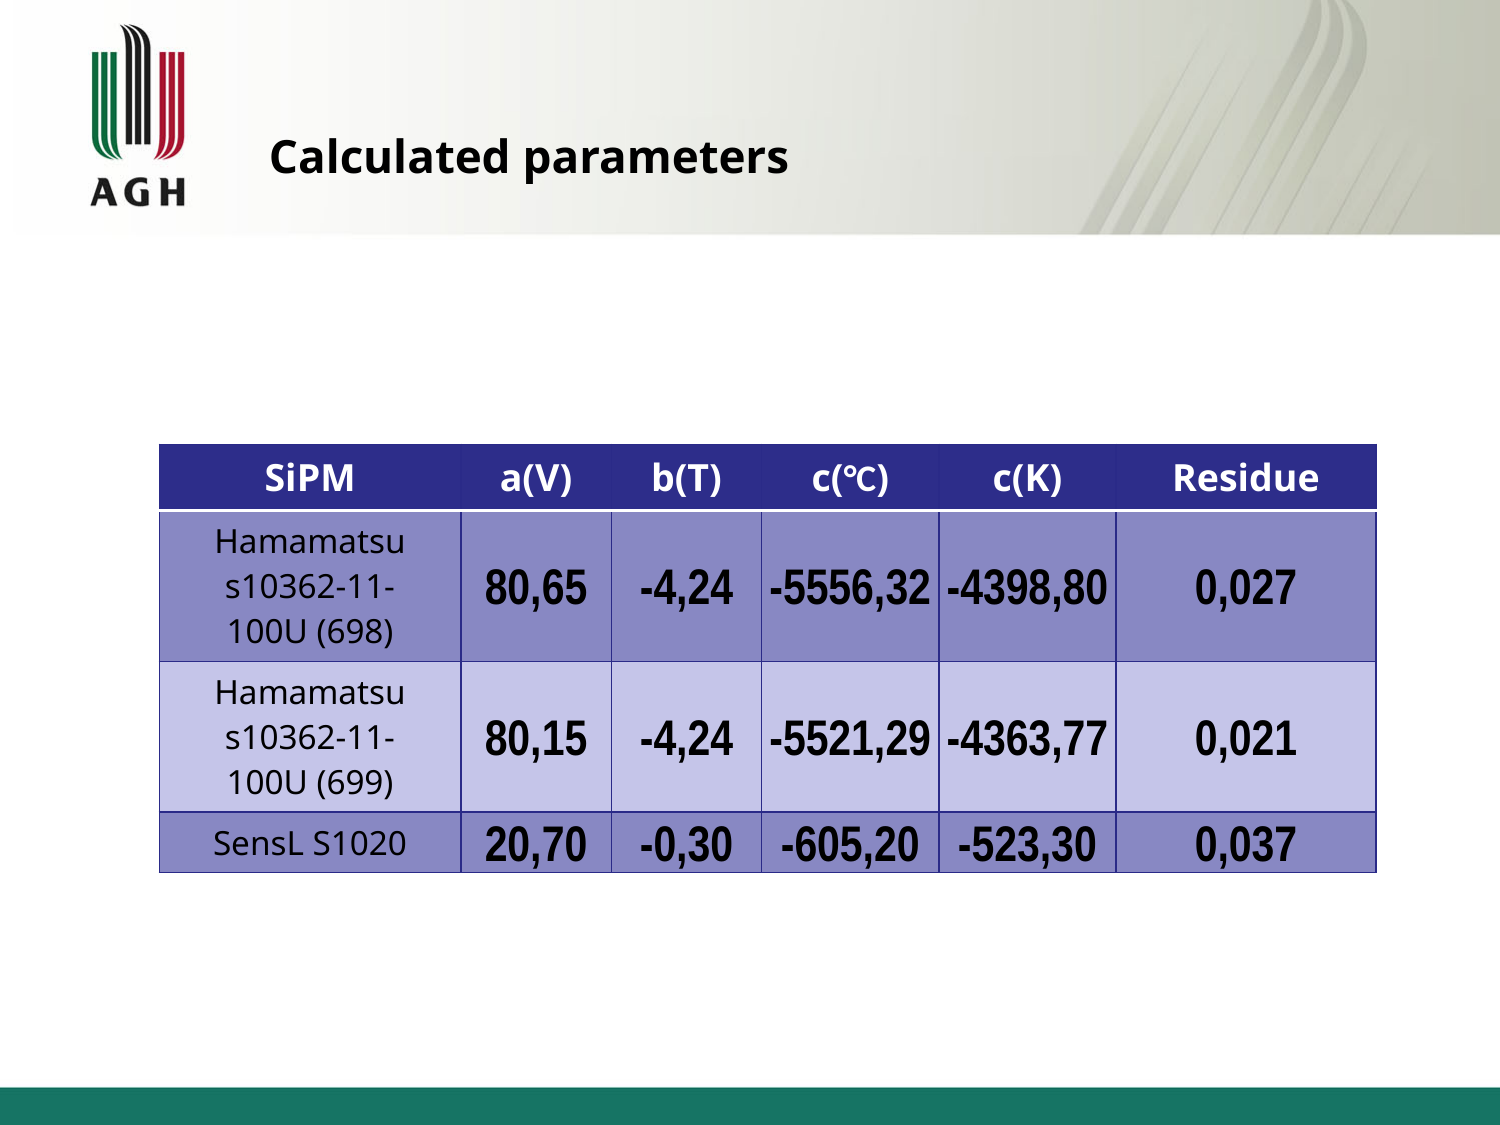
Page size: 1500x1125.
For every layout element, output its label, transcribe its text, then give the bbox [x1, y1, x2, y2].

table_header SiPM [160, 445, 460, 509]
table_cell -4,24 [612, 662, 761, 811]
table_header b(T) [612, 445, 761, 509]
table_cell 0,021 [1117, 662, 1375, 811]
table_cell -605,20 [762, 813, 938, 872]
table_cell 0,027 [1117, 512, 1375, 661]
table_header Residue [1117, 445, 1375, 509]
table_cell 0,037 [1117, 813, 1375, 872]
table_cell SensL S1020 [160, 813, 460, 872]
picture [0, 0, 1500, 1125]
table_header a(V) [462, 445, 611, 509]
table_cell 80,15 [462, 662, 611, 811]
table_cell 80,65 [462, 512, 611, 661]
table_cell -4398,80 [940, 512, 1115, 661]
table_cell 20,70 [462, 813, 611, 872]
table_cell -0,30 [612, 813, 761, 872]
table_cell Hamamatsu s10362-11-100U (698) [160, 512, 460, 661]
table_header c(K) [940, 445, 1115, 509]
table_header c(°C) [762, 445, 938, 509]
table_cell -5521,29 [762, 662, 938, 811]
table_cell -4363,77 [940, 662, 1115, 811]
title Calculated parameters [253, 78, 1425, 233]
table_cell -4,24 [612, 512, 761, 661]
table_cell -5556,32 [762, 512, 938, 661]
table_cell -523,30 [940, 813, 1115, 872]
table_cell Hamamatsu s10362-11-100U (699) [160, 662, 460, 811]
